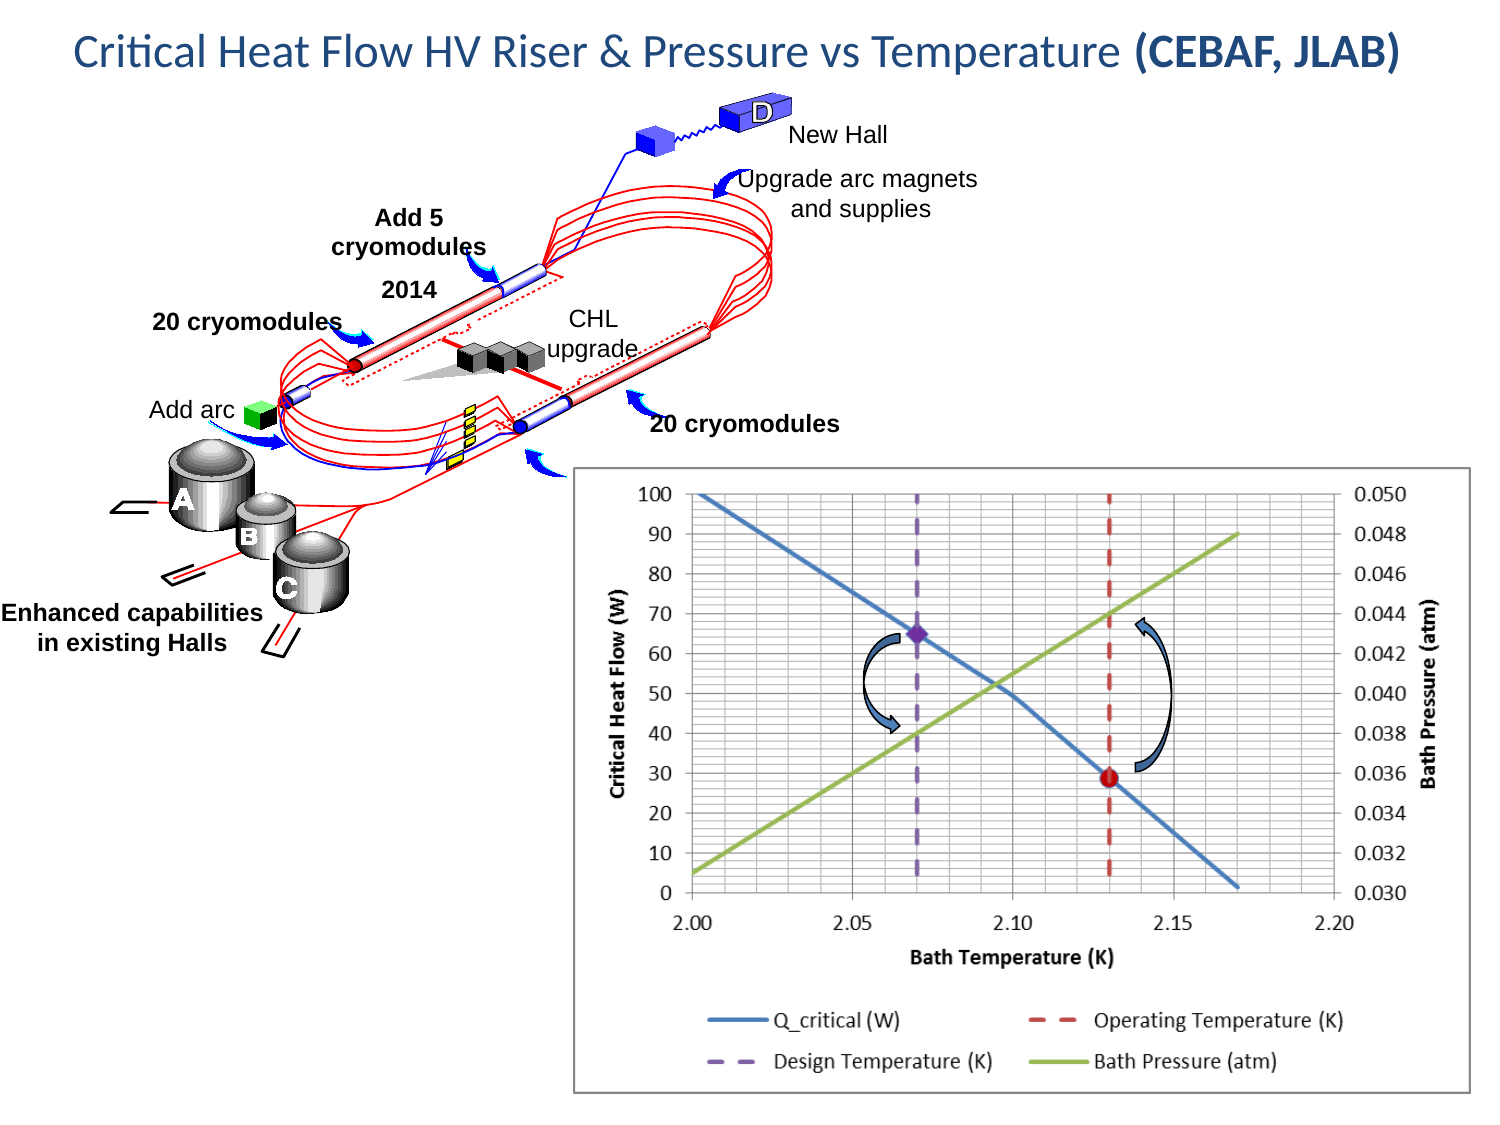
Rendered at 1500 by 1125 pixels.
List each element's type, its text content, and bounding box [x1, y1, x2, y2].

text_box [573, 467, 1471, 1095]
text_box Critical Heat Flow HV Riser & Pressure vs Temperature (CEBAF, JLAB) [37, 12, 1438, 138]
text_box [7, 92, 1021, 658]
